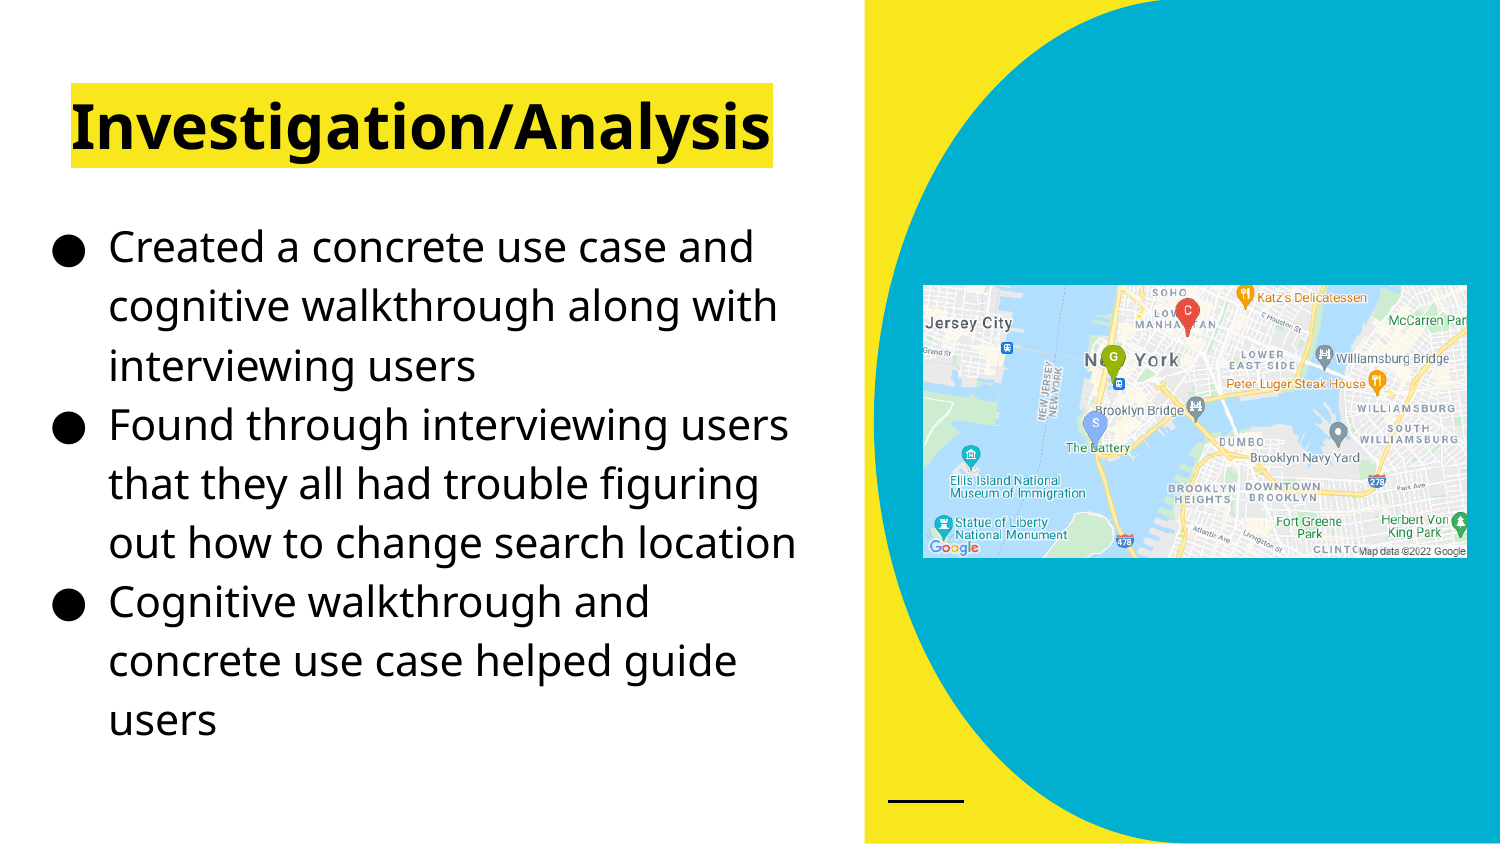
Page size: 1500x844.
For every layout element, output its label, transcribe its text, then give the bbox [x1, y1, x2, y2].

picture [922, 285, 1468, 559]
list Created a concrete use case and cognitive walkthrough along with interviewing users Found through interviewing users that they all had trouble figuring out how to change search location Cognitive walkthrough and concrete use case helped guide users [19, 197, 824, 808]
title Investigation/Analysis [19, 64, 824, 177]
